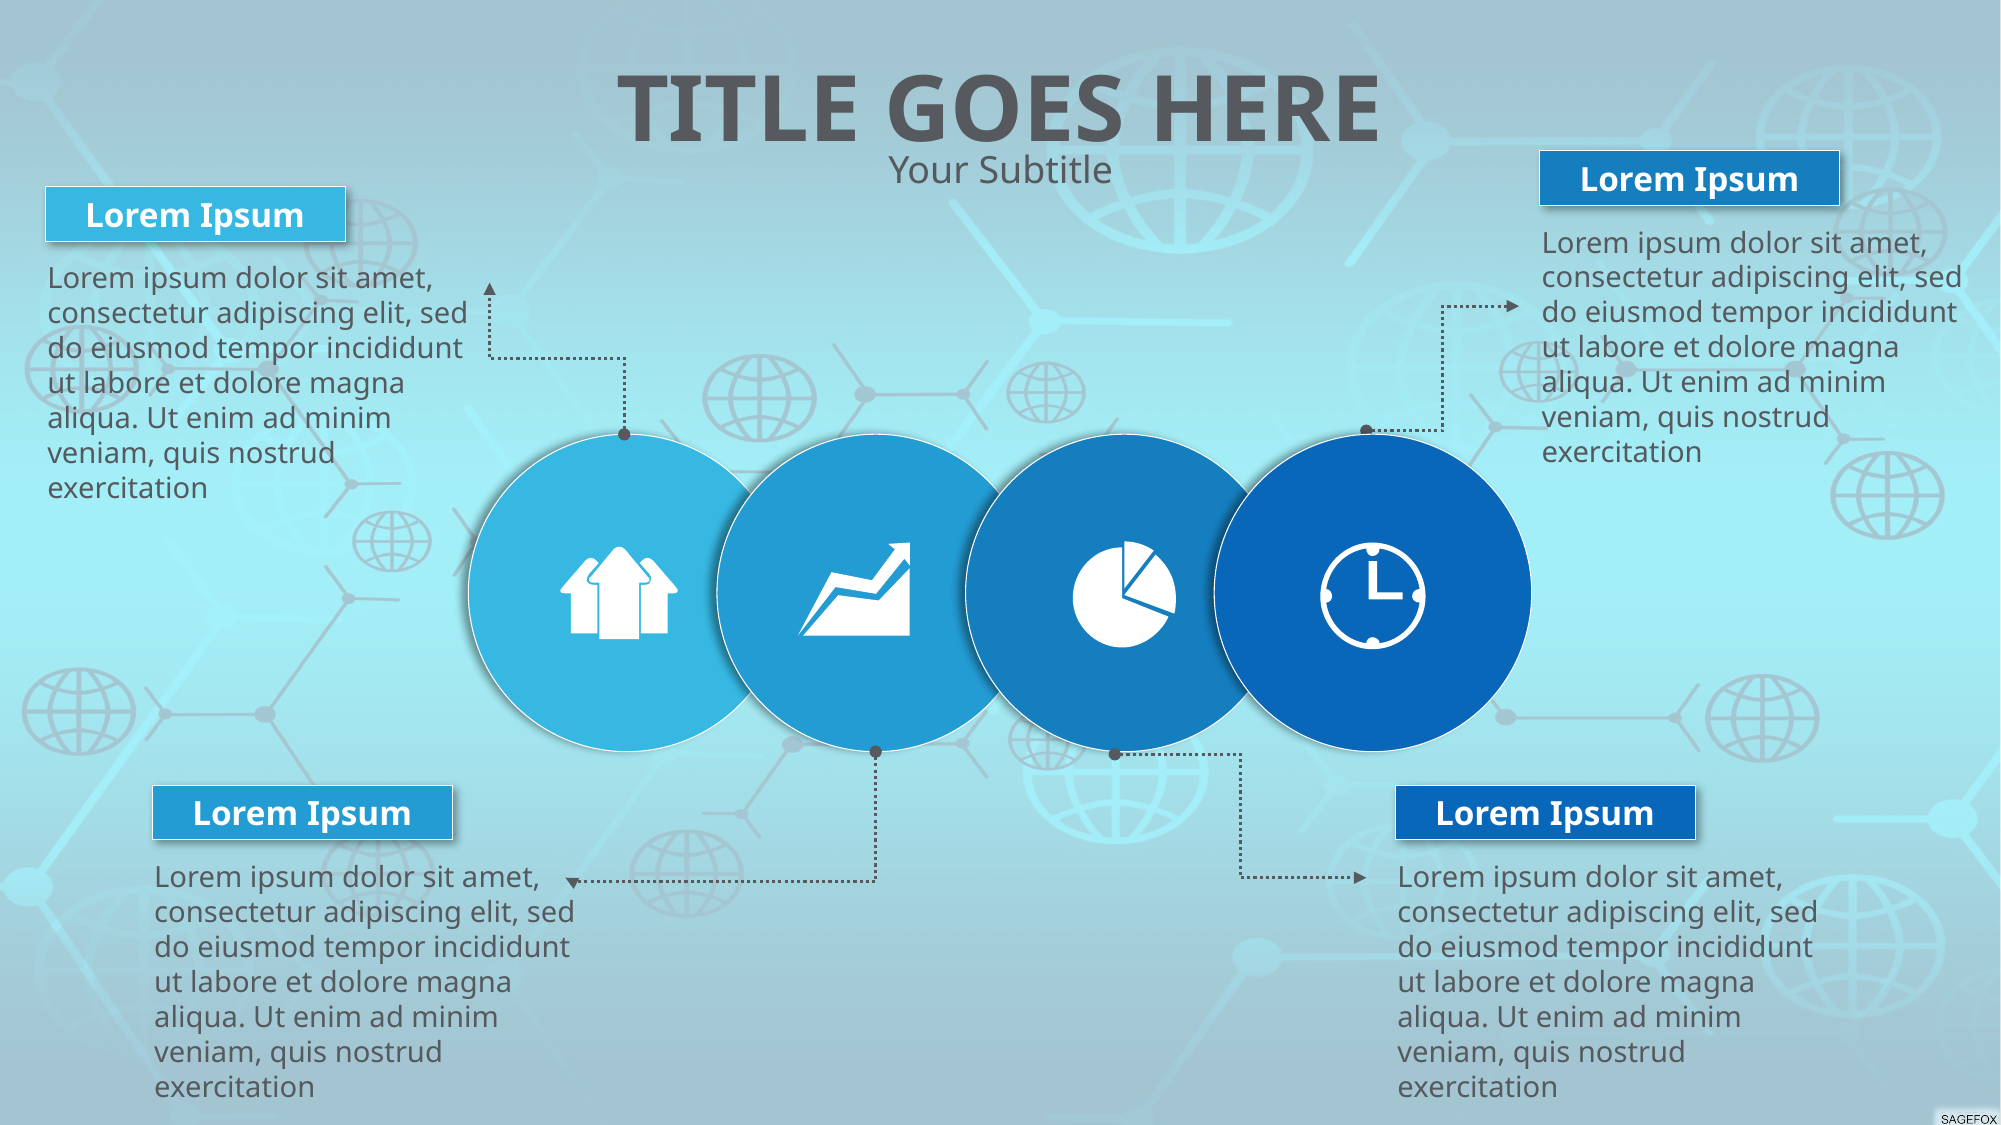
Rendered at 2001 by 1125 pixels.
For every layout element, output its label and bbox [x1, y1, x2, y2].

text_box [1213, 433, 1533, 753]
text_box [797, 542, 910, 636]
text_box [467, 433, 744, 753]
text_box [37, 186, 490, 477]
text_box [1320, 542, 1426, 650]
text_box [1531, 150, 1984, 441]
text_box [1366, 306, 1520, 431]
text_box [558, 546, 680, 640]
picture [1938, 1114, 1999, 1125]
text_box [964, 433, 1242, 753]
text_box [490, 291, 633, 426]
text_box [548, 42, 1452, 199]
text_box [715, 433, 993, 753]
text_box [1072, 541, 1176, 648]
text_box [1114, 754, 1367, 878]
text_box [1387, 784, 1840, 1076]
text_box [657, 659, 784, 970]
text_box [144, 784, 597, 1076]
